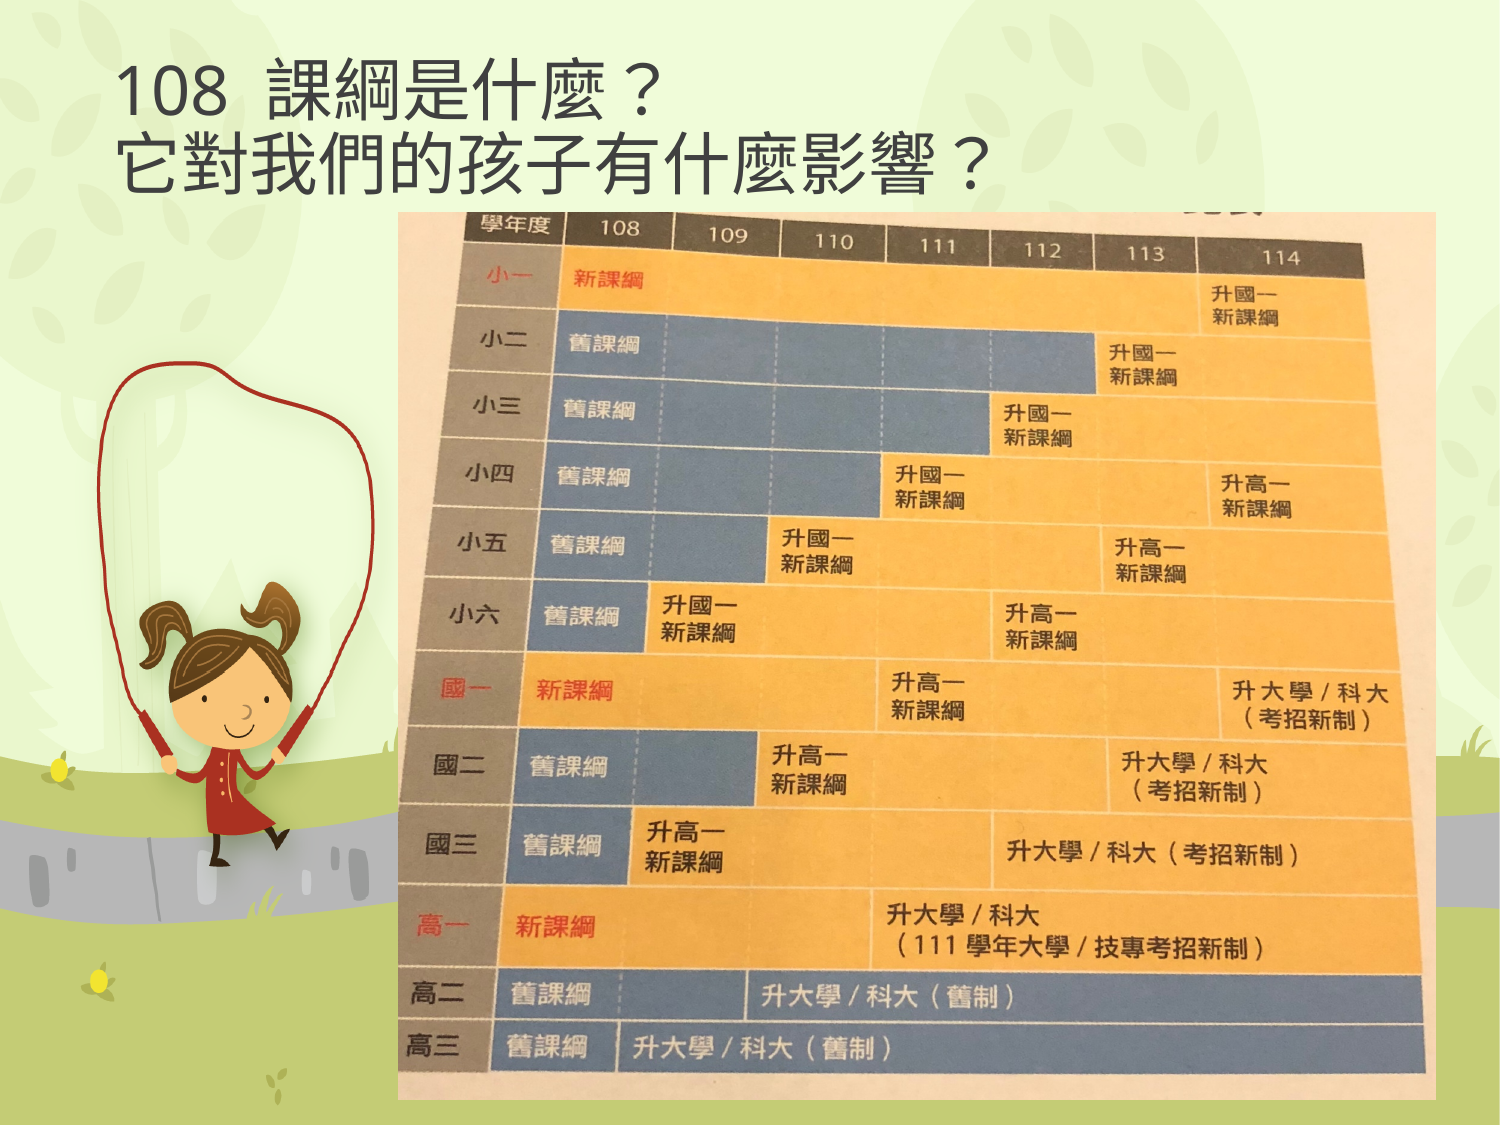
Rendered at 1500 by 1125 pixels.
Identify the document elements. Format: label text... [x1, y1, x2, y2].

picture [0, 0, 1500, 1125]
title 108 課綱是什麼？ 它對我們的孩子有什麼影響？ [97, 29, 998, 213]
